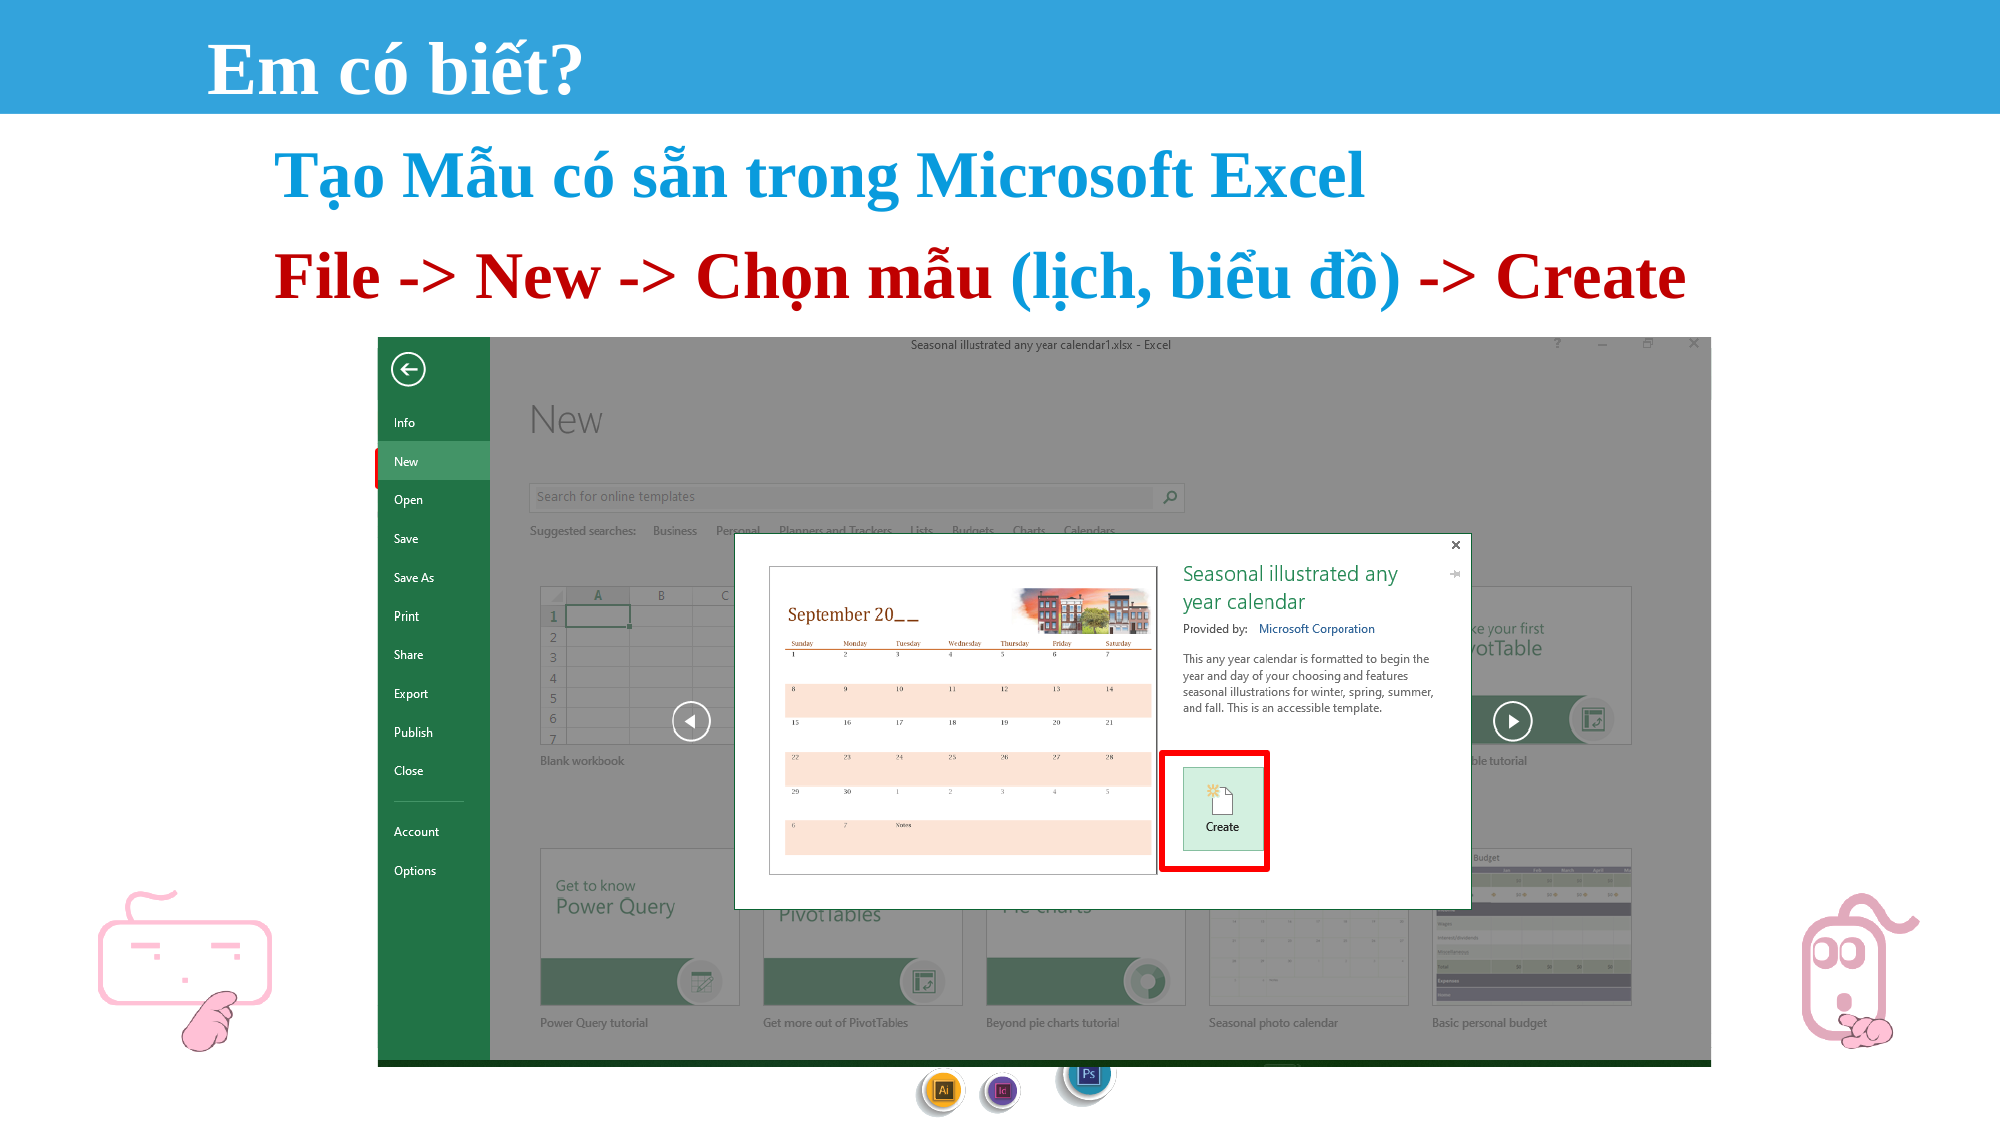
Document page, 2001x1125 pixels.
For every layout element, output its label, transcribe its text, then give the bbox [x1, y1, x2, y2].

list Em có biết? Tạo Mẫu có sẵn trong Microsoft Excel File -> New -> Chọn mẫu (lịch, biểu đồ) -> Create [192, 22, 1798, 110]
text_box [377, 336, 1712, 1067]
